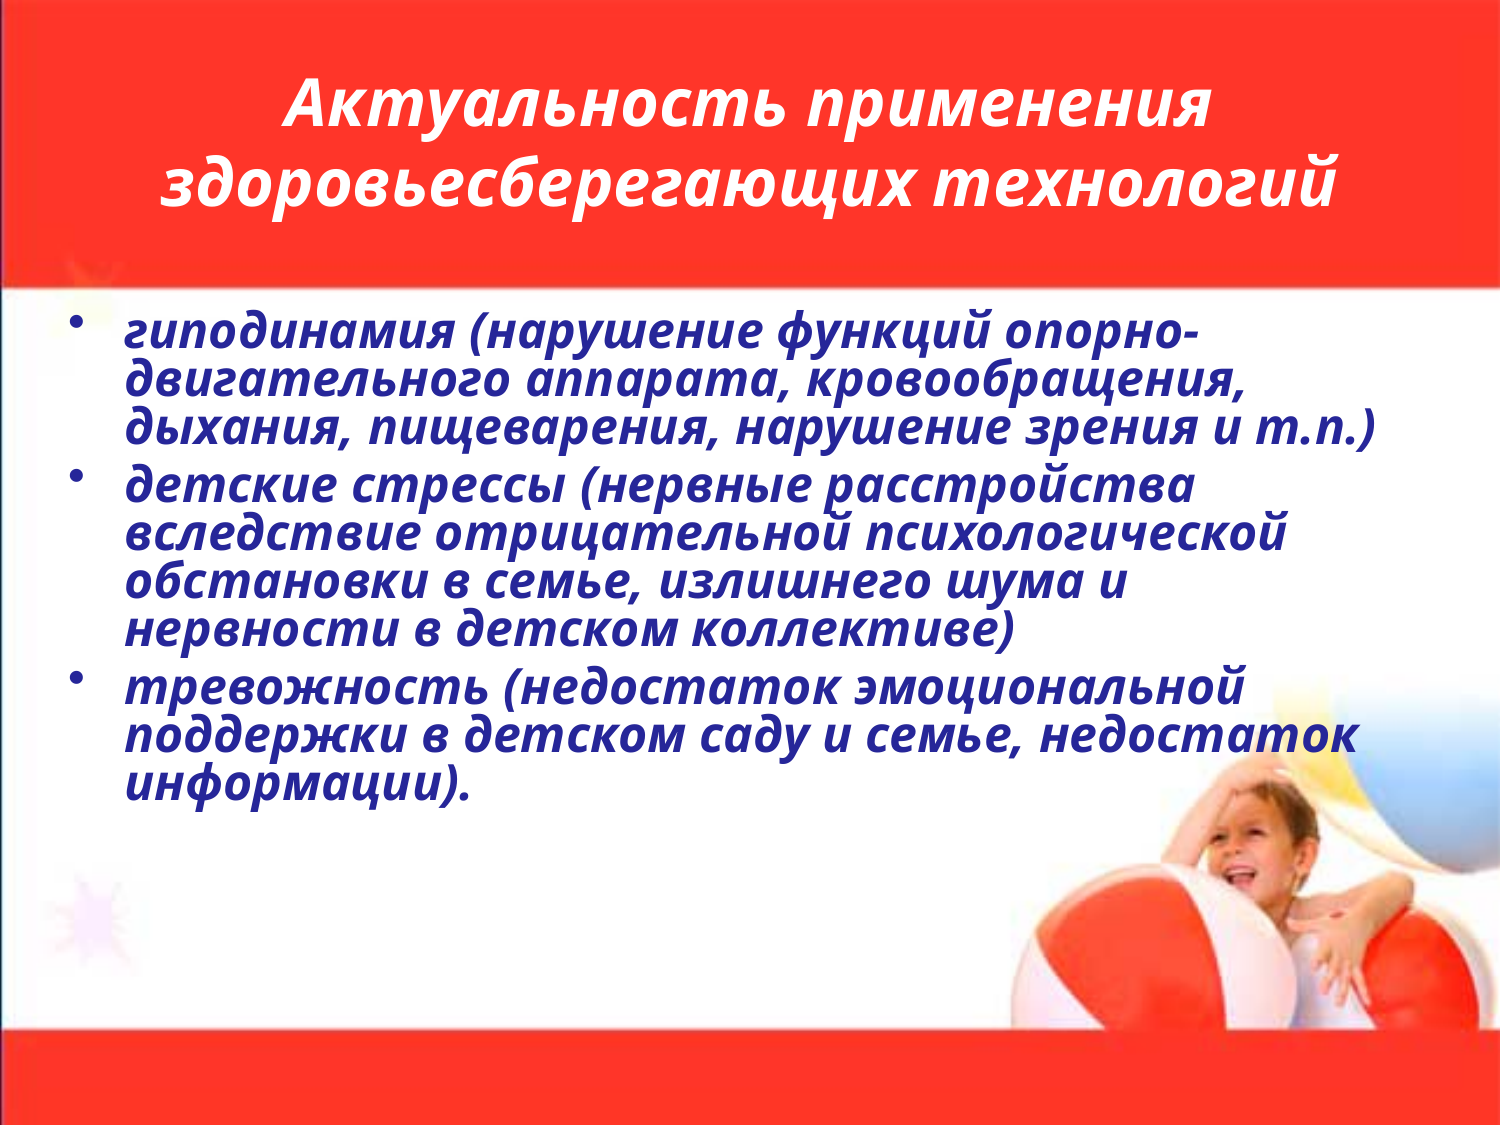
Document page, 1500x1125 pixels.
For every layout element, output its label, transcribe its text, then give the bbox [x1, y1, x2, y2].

title Актуальность применения здоровьесберегающих технологий [0, 0, 1500, 280]
list гиподинамия (нарушение функций опорно-двигательного аппарата, кровообращения, дыхания, пищеварения, нарушение зрения и т.п.) детские стрессы (нервные расстройства вследствие отрицательной психологической обстановки в семье, излишнего шума и нервности в детском коллективе) тревожность (недостаток эмоциональной поддержки в детском саду и семье, недостаток информации). [52, 302, 1394, 953]
picture [0, 280, 1500, 1125]
